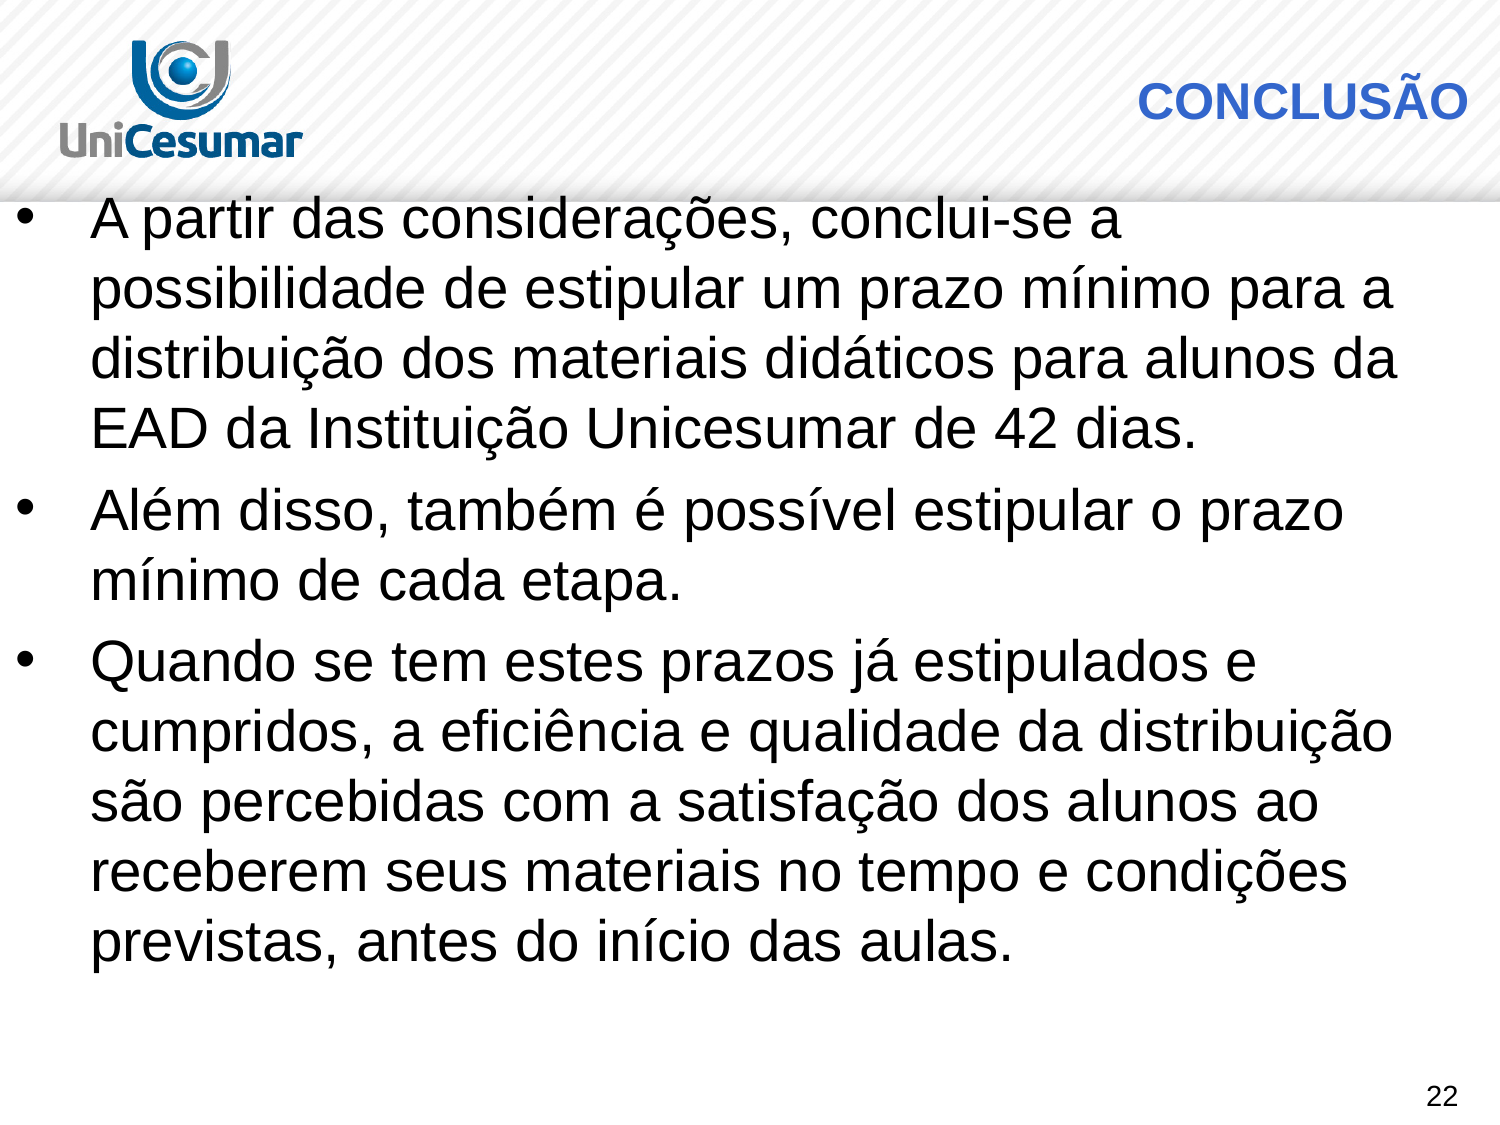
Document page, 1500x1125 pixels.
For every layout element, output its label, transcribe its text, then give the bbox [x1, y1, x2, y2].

picture [0, 0, 1500, 1125]
subtitle A partir das considerações, conclui-se a possibilidade de estipular um prazo mínimo para a distribuição dos materiais didáticos para alunos da EAD da Instituição Unicesumar de 42 dias. Além disso, também é possível estipular o prazo mínimo de cada etapa. Quando se tem estes prazos já estipulados e cumpridos, a eficiência e qualidade da distribuição são percebidas com a satisfação dos alunos ao receberem seus materiais no tempo e condições previstas, antes do início das aulas. [0, 172, 1486, 749]
title CONCLUSÃO [277, 59, 1486, 138]
